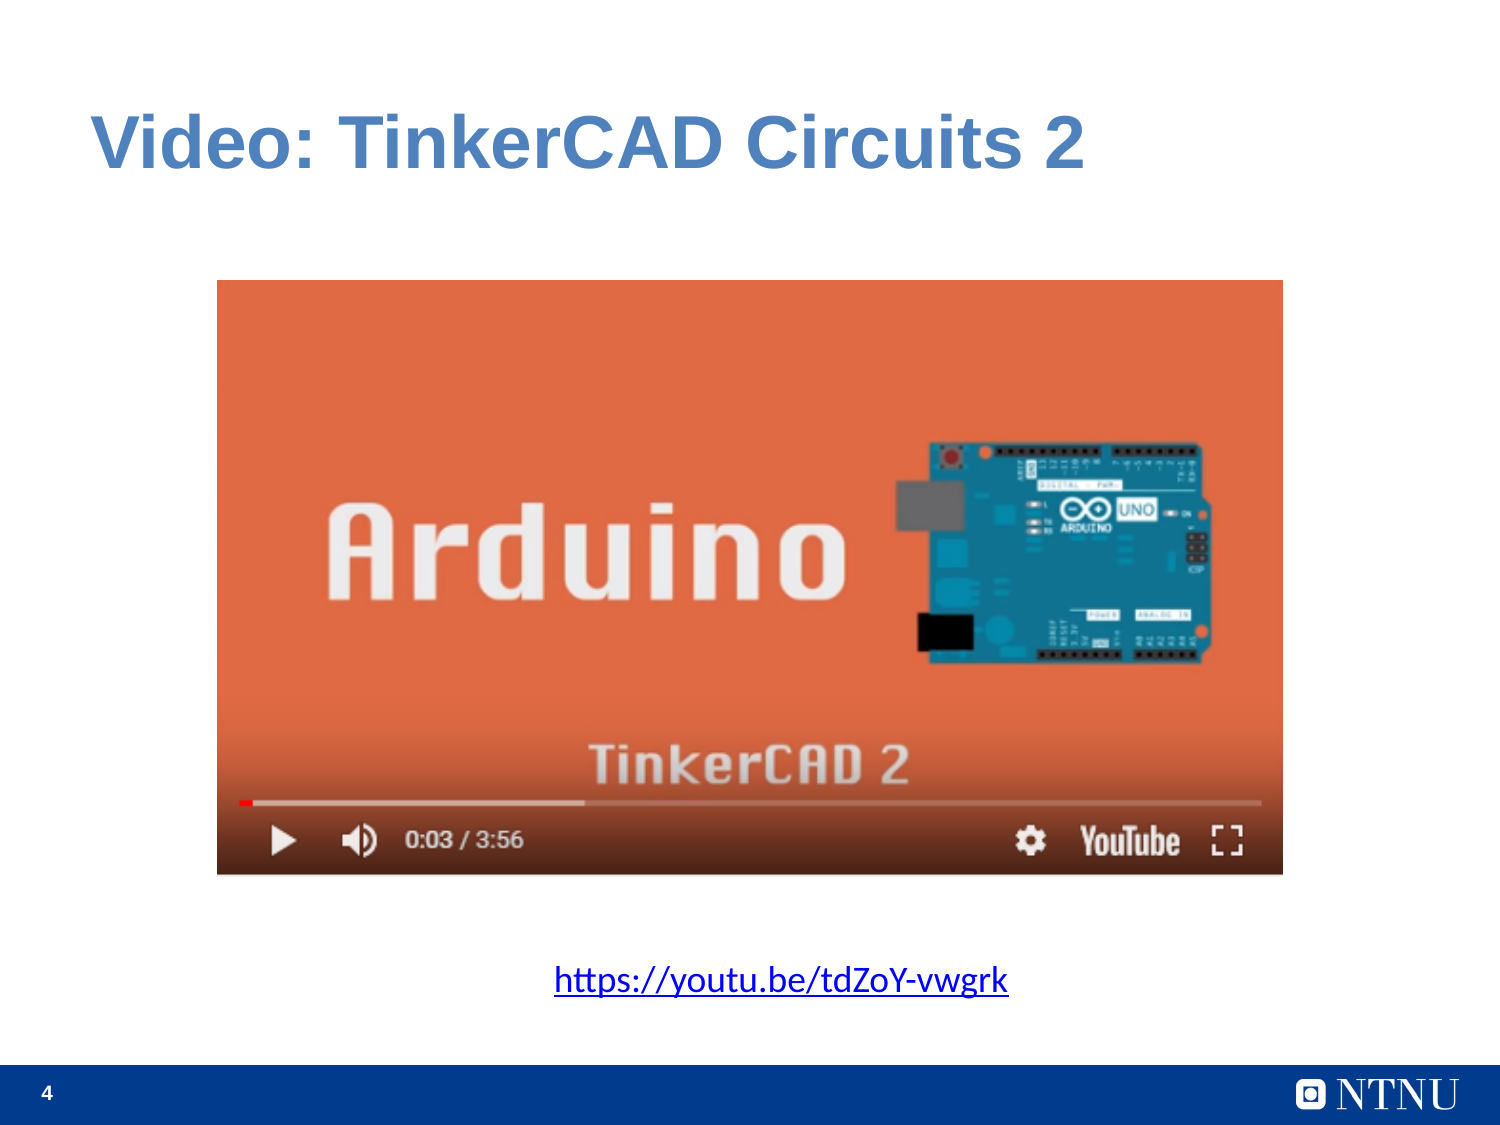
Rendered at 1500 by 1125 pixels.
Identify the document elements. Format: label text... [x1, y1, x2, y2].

title Video: TinkerCAD Circuits 2 [75, 45, 1425, 233]
picture [0, 1065, 1500, 1125]
picture [217, 280, 1283, 878]
text_box https://youtu.be/tdZoY-vwgrk [539, 947, 1024, 1008]
